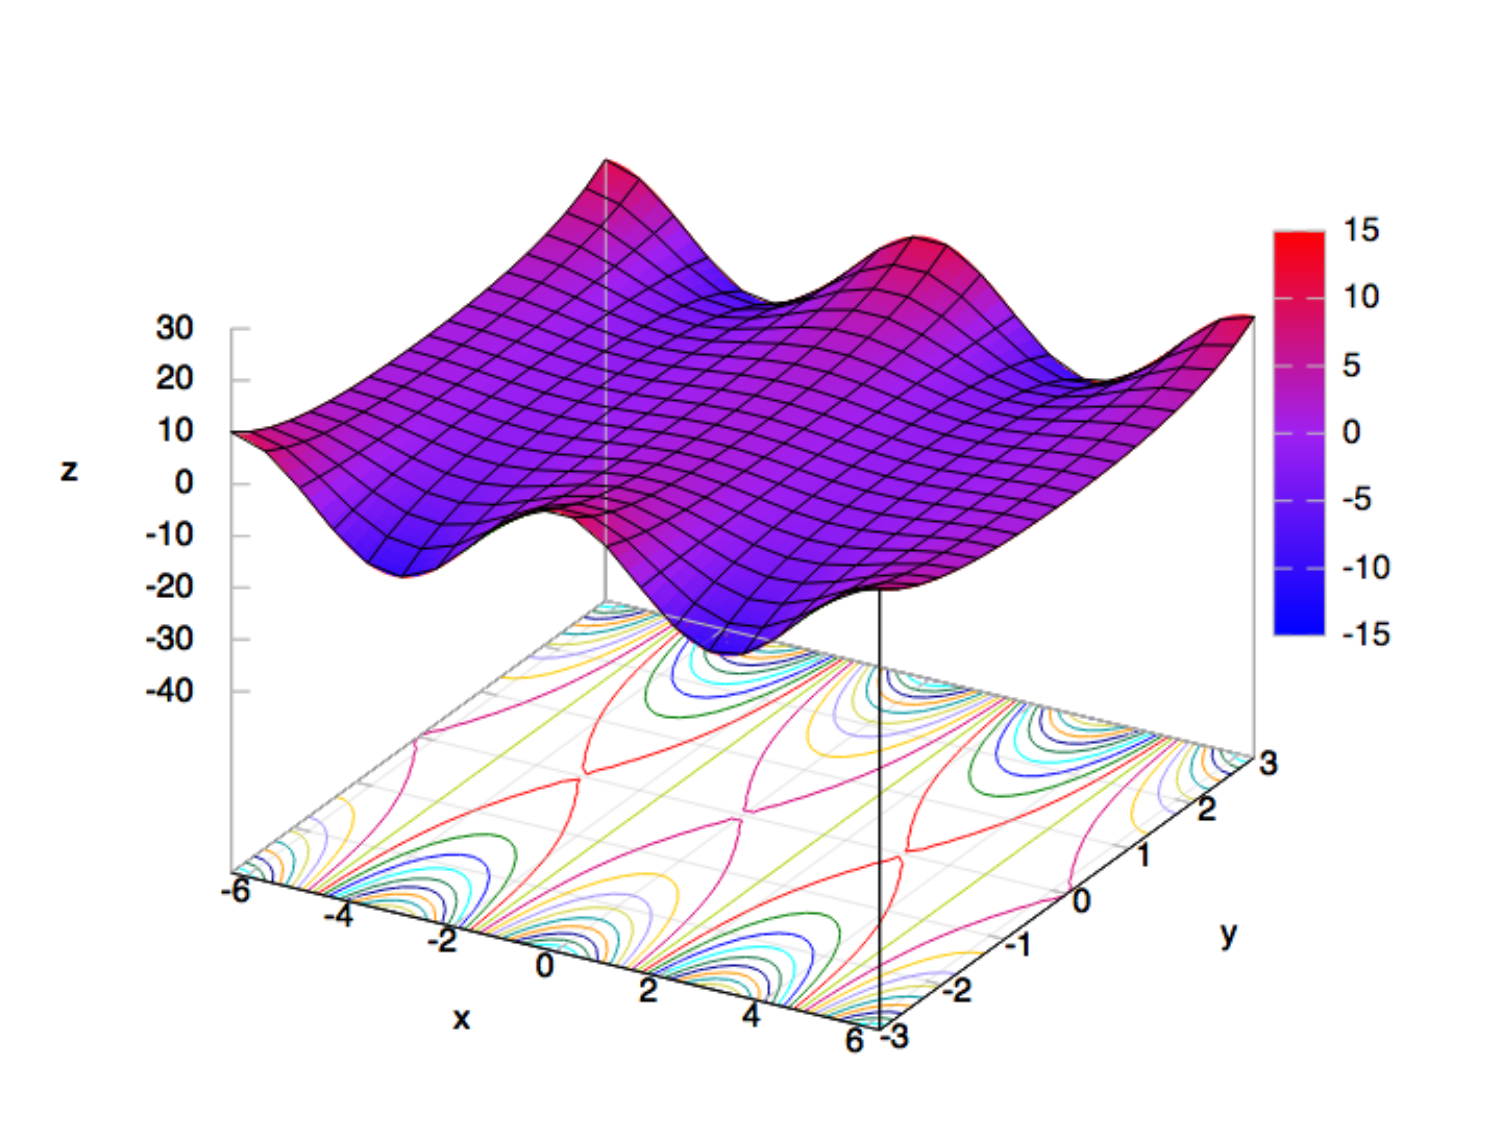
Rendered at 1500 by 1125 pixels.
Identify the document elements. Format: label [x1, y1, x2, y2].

picture [47, 58, 1453, 1065]
